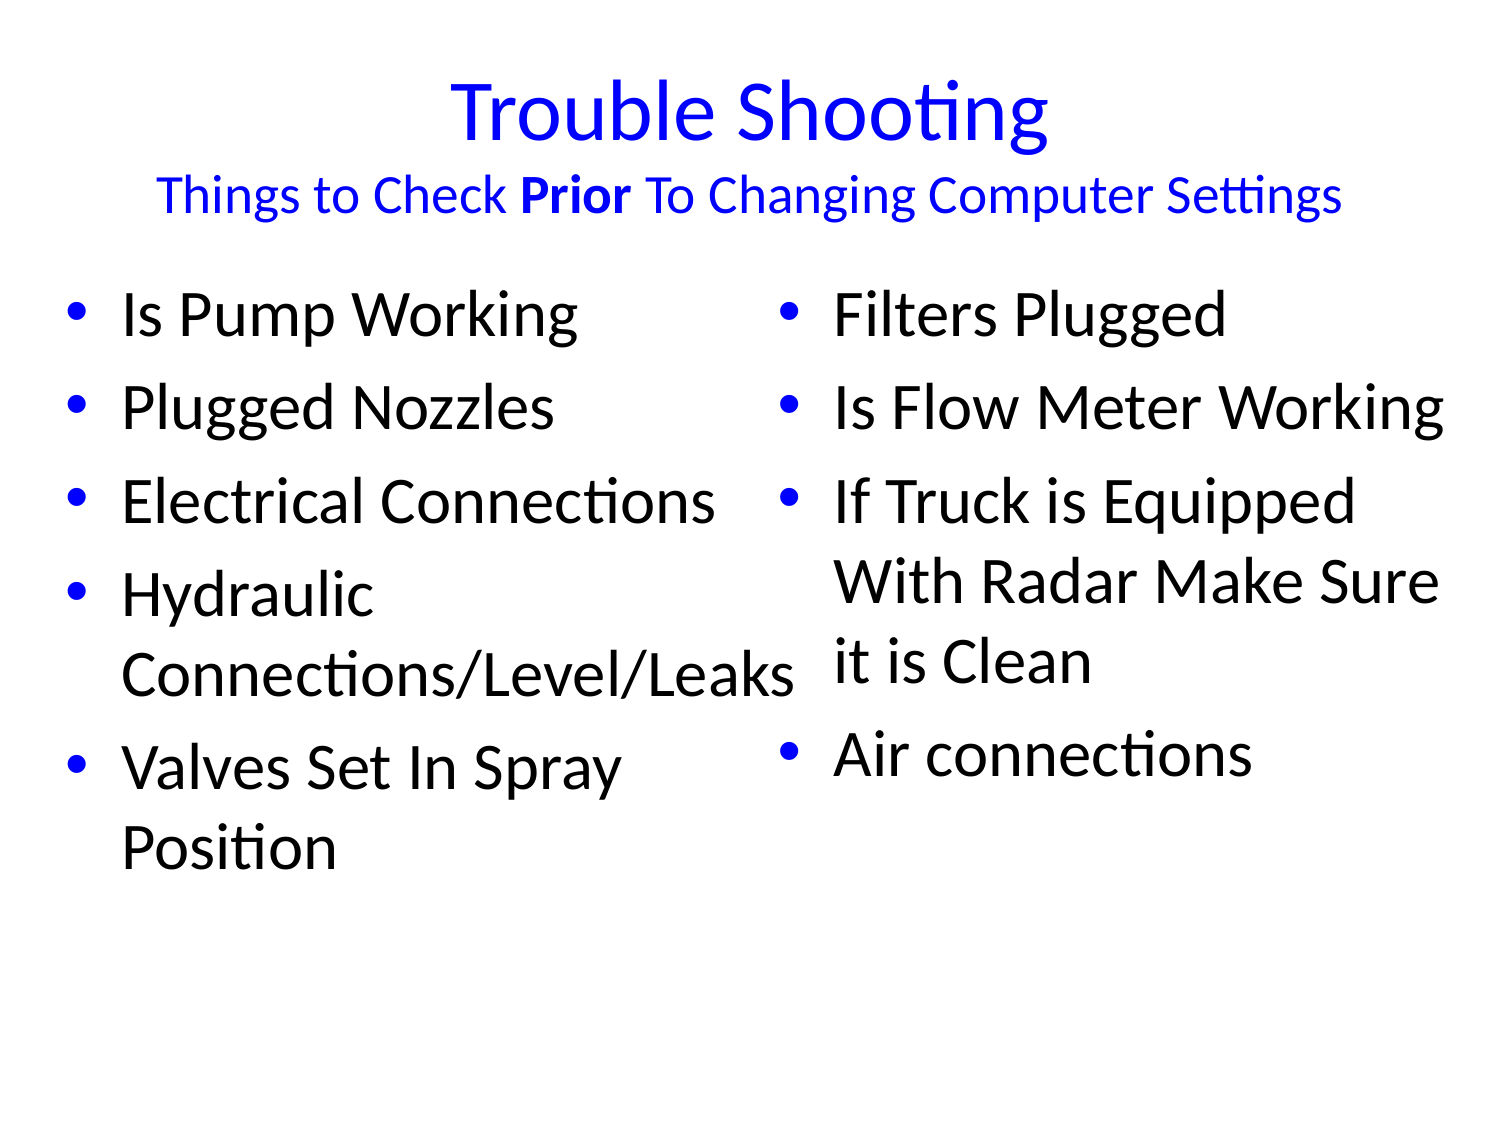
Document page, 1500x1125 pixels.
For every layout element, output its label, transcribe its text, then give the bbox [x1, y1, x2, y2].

list Is Pump Working Plugged Nozzles Electrical Connections Hydraulic Connections/Level/Leaks Valves Set In Spray Position [50, 262, 762, 1000]
title Trouble Shooting Things to Check Prior To Changing Computer Settings [75, 45, 1425, 233]
list Filters Plugged Is Flow Meter Working If Truck is Equipped With Radar Make Sure it is Clean Air connections [762, 262, 1500, 1000]
